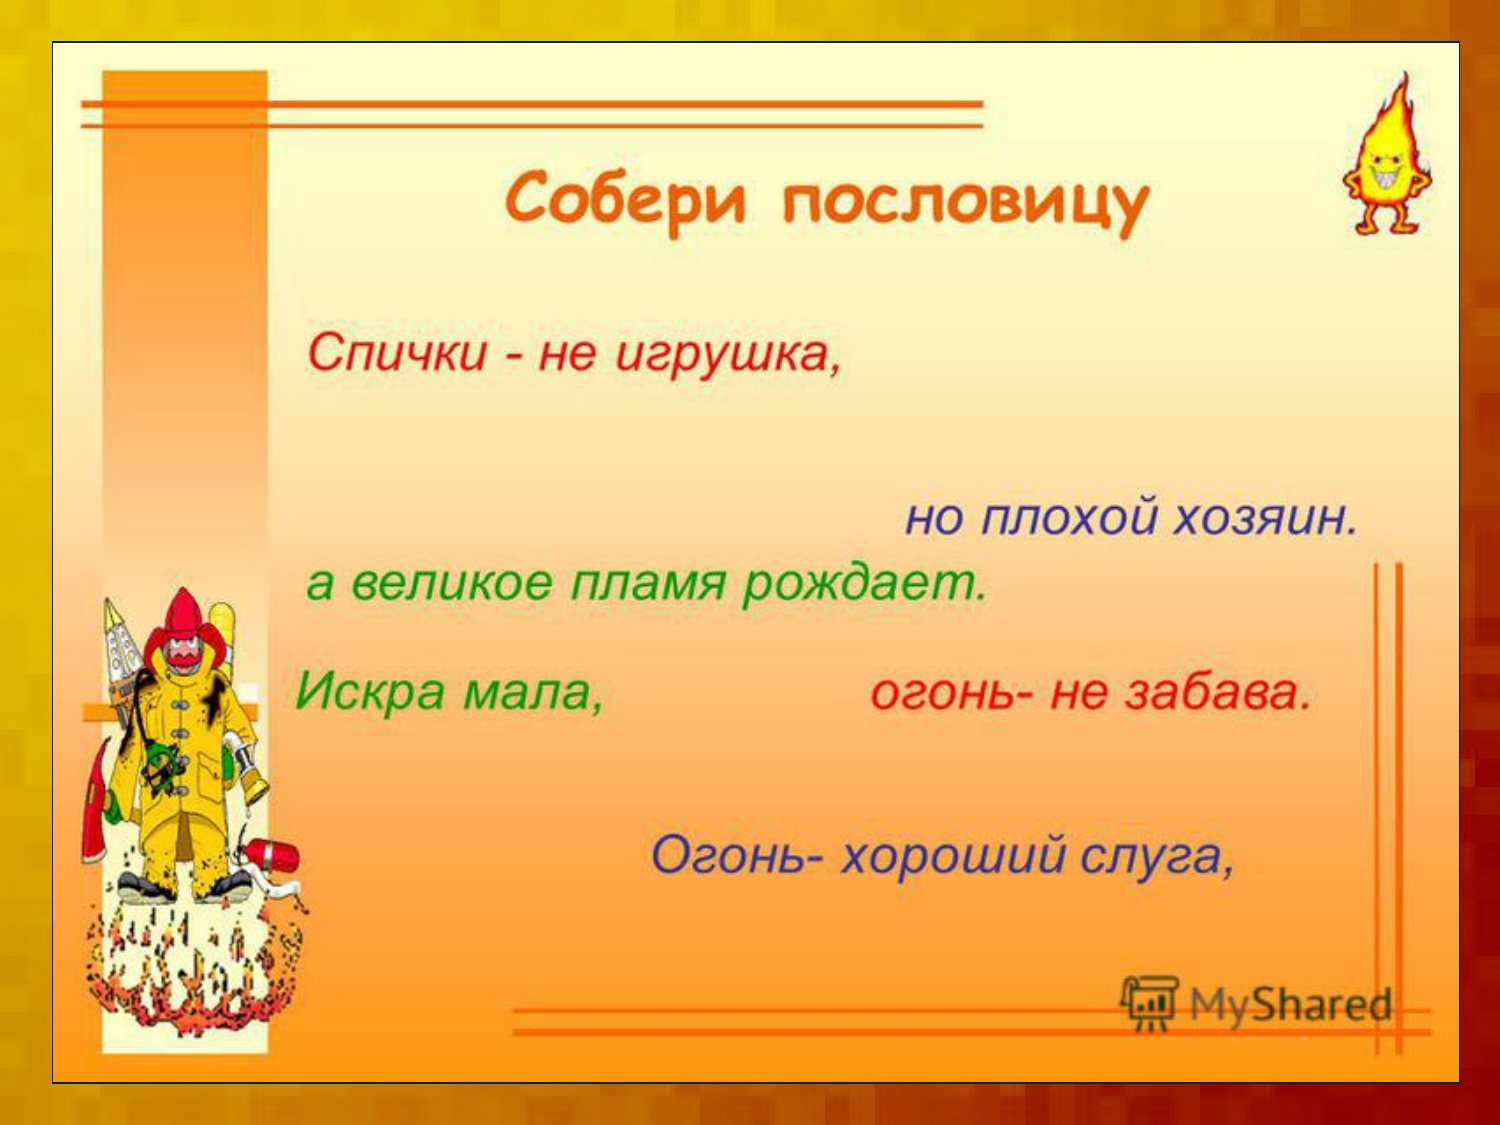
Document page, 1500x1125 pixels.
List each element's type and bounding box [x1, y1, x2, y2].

list [52, 42, 1459, 1083]
picture [0, 0, 1500, 1125]
